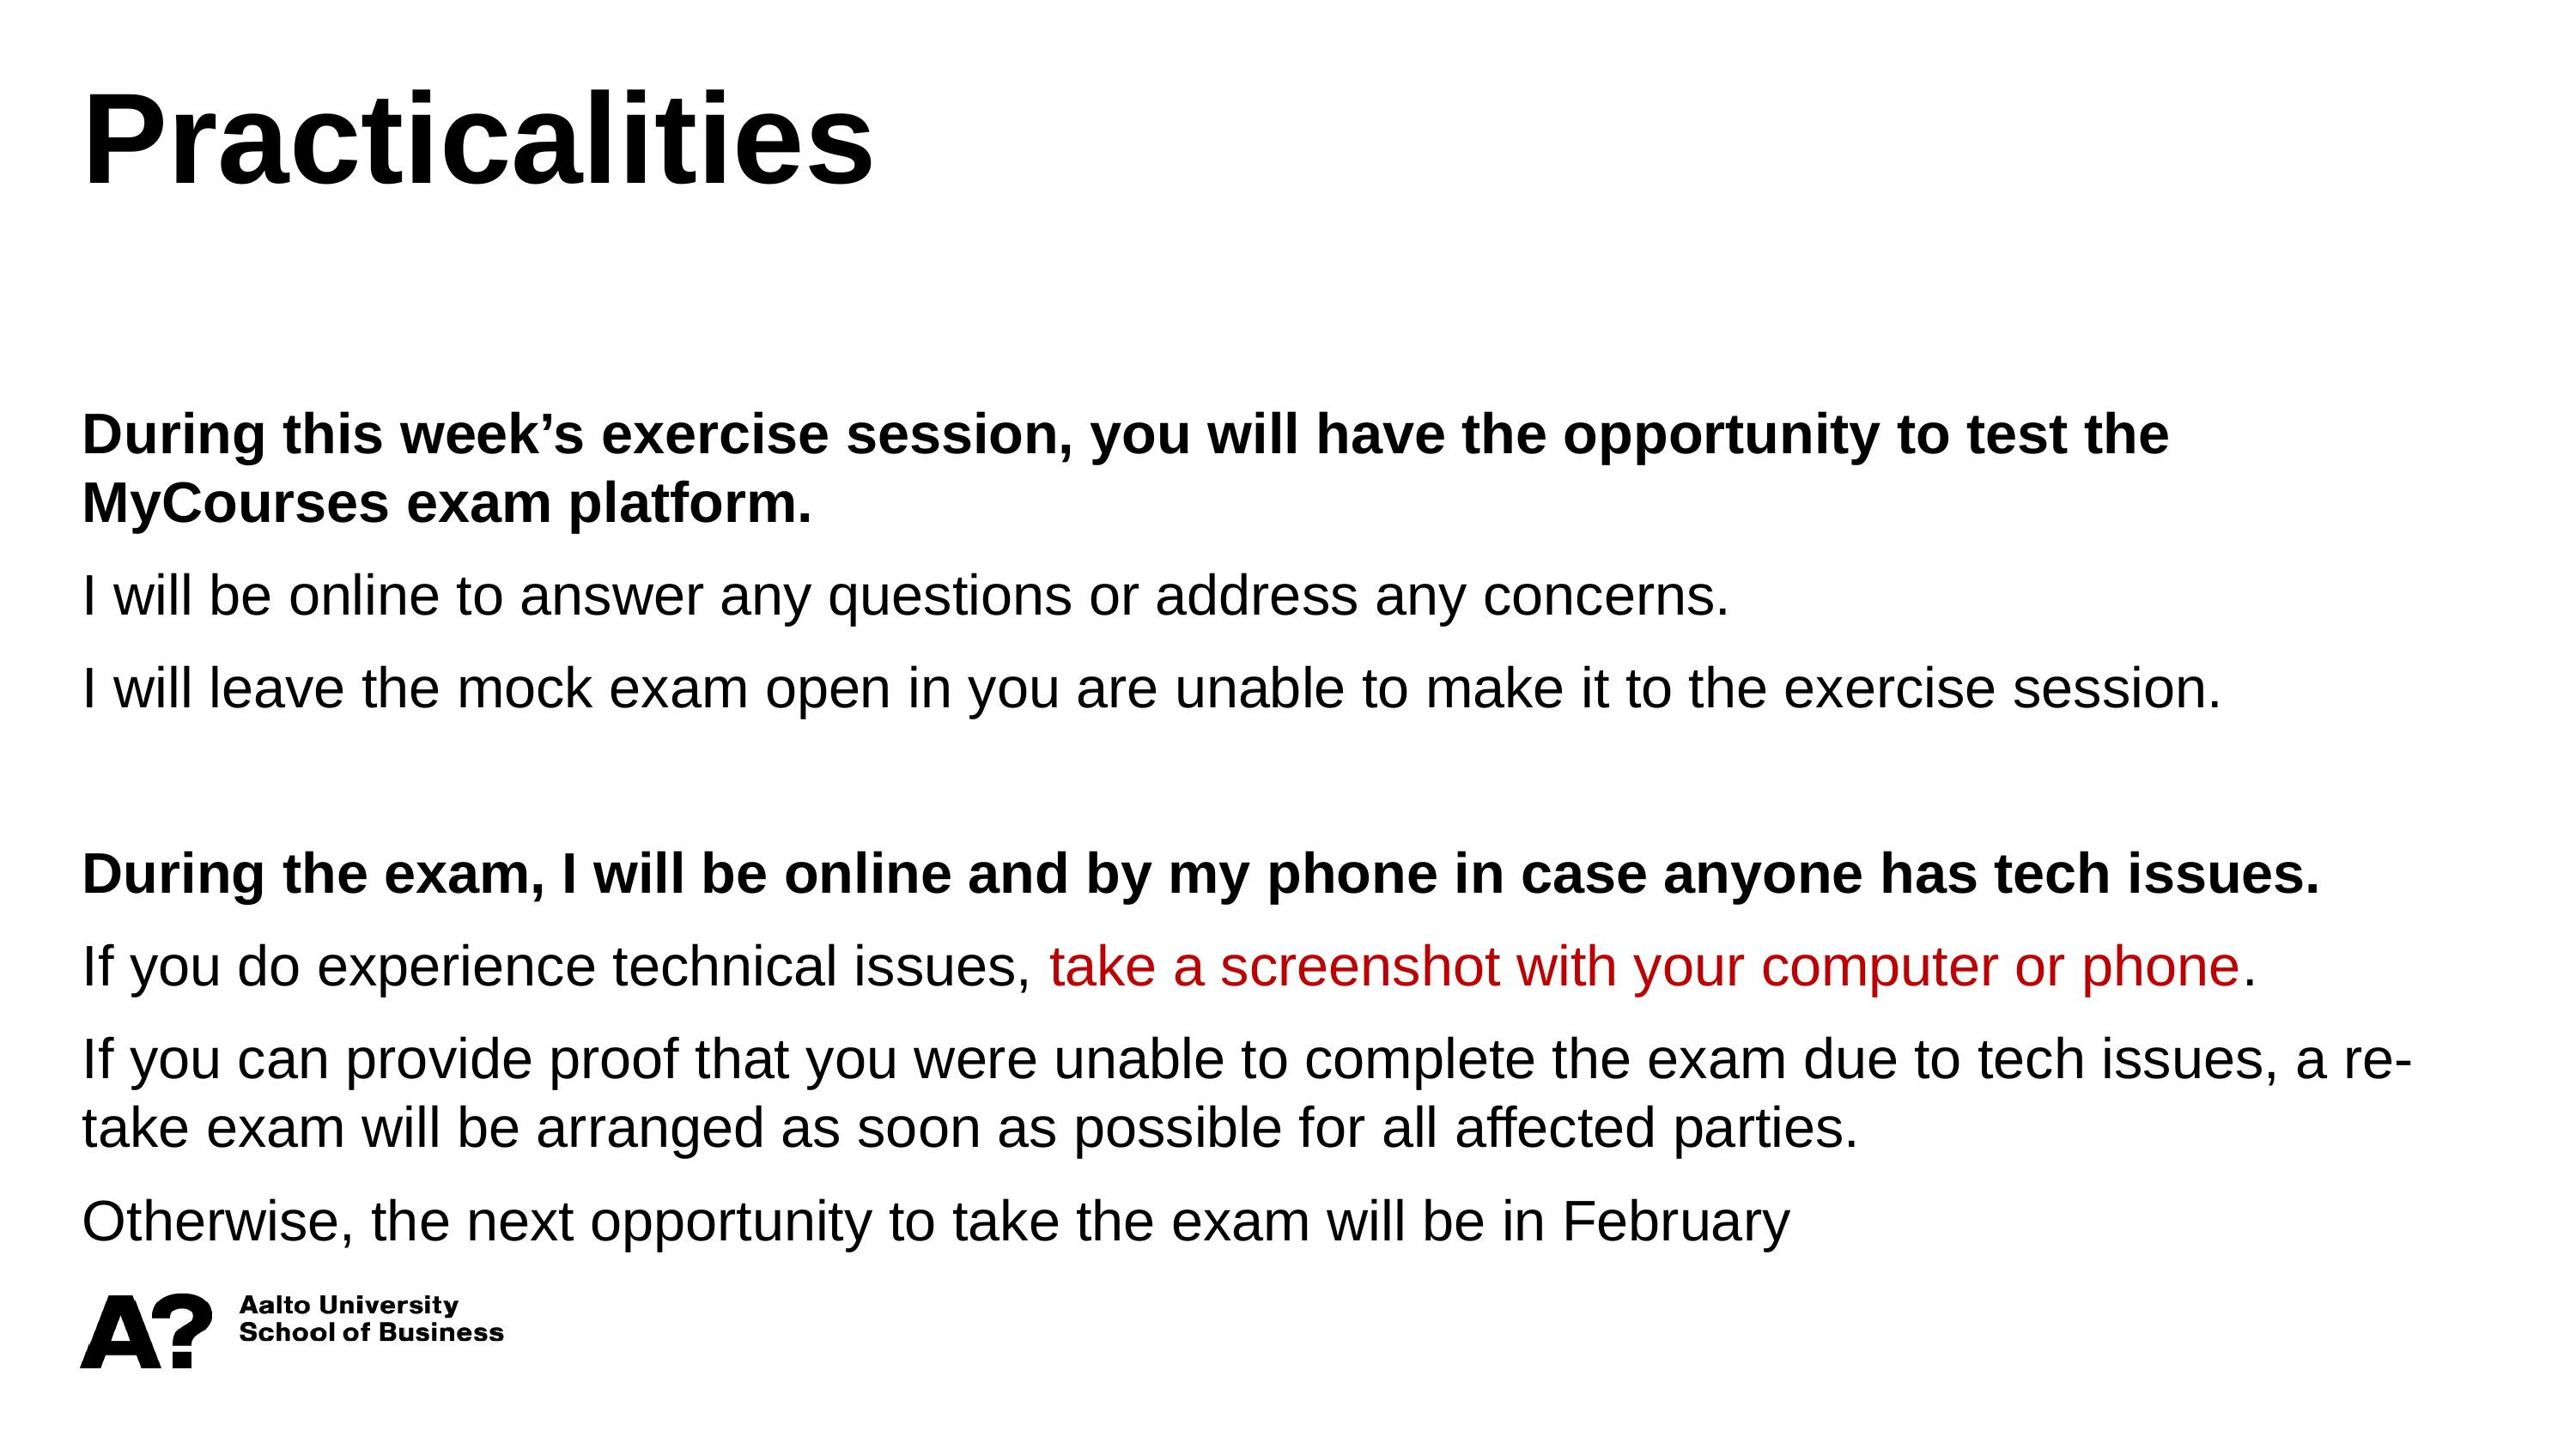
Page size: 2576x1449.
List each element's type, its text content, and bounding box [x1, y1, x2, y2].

picture [0, 1222, 585, 1440]
list During this week’s exercise session, you will have the opportunity to test the MyCourses exam platform. I will be online to answer any questions or address any concerns. I will leave the mock exam open in you are unable to make it to the exercise session. During the exam, I will be online and by my phone in case anyone has tech issues. If you do experience technical issues, take a screenshot with your computer or phone. If you can provide proof that you were unable to complete the exam due to tech issues, a re-take exam will be arranged as soon as possible for all affected parties. Otherwise, the next opportunity to take the exam will be in February [82, 396, 2476, 1256]
list Practicalities [82, 54, 2476, 336]
